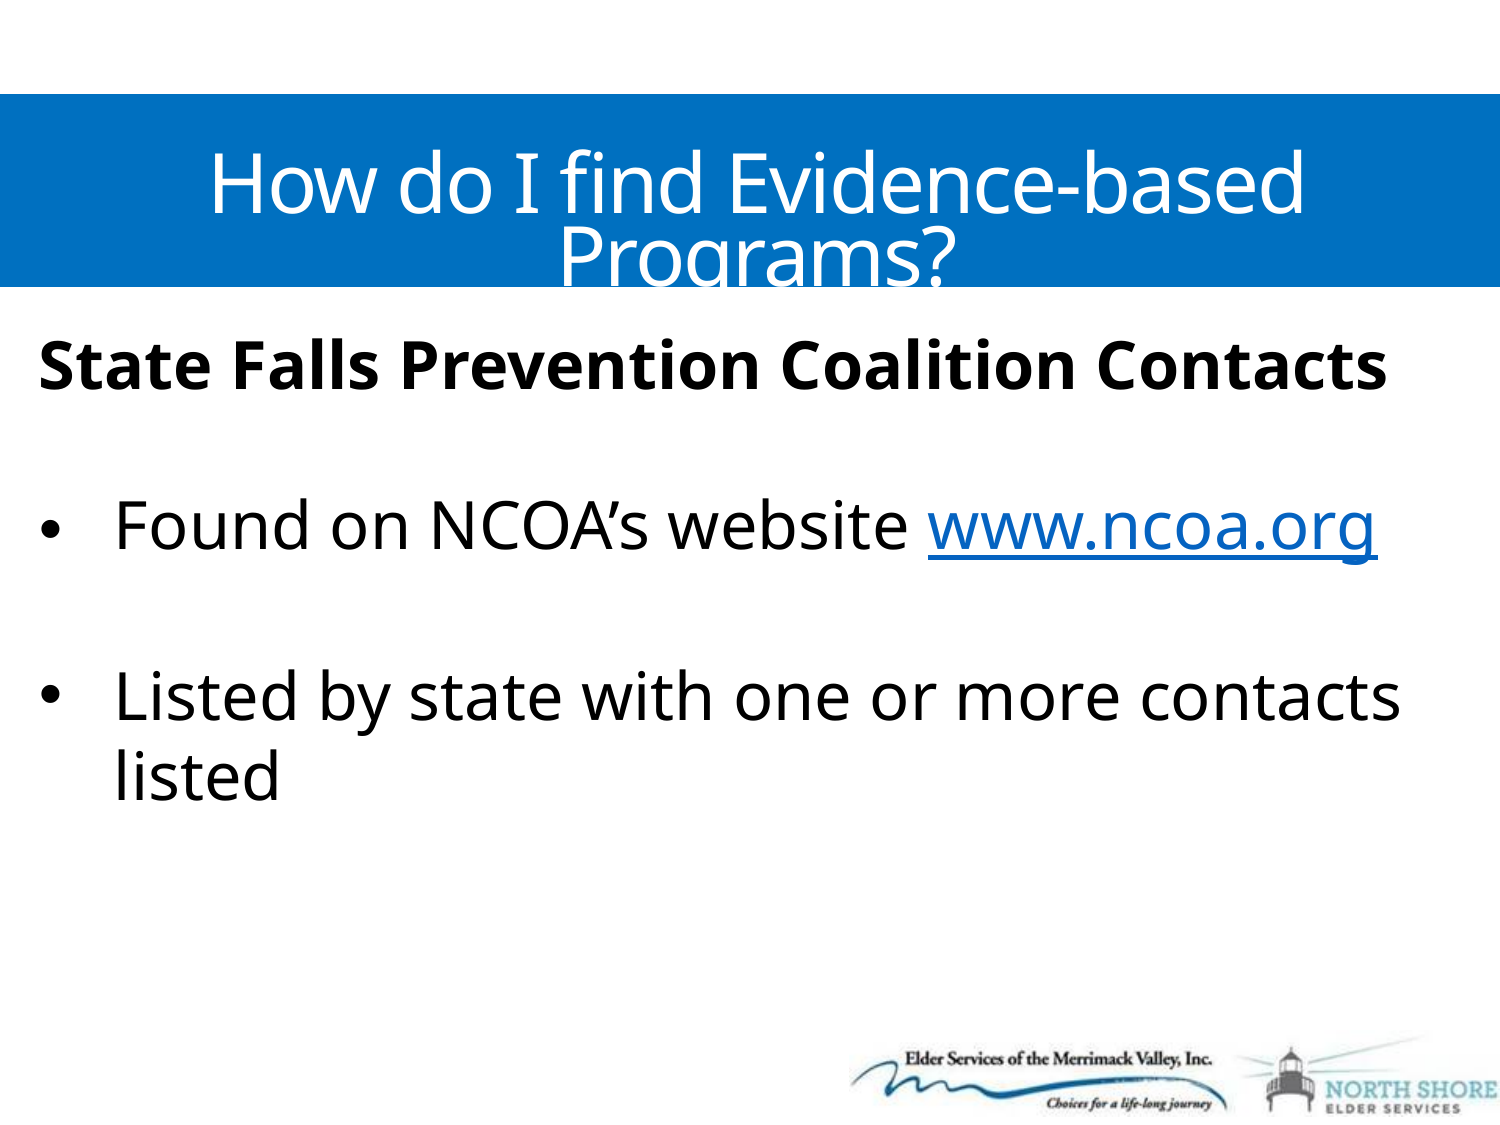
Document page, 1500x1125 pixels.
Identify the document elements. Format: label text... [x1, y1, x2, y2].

text_box How do I find Evidence-based Programs? [65, 151, 1449, 230]
text_box State Falls Prevention Coalition Contacts Found on NCOA’s website www.ncoa.org Listed by state with one or more contacts listed [24, 315, 1464, 1046]
text_box [0, 93, 1500, 287]
picture [849, 1030, 1500, 1117]
